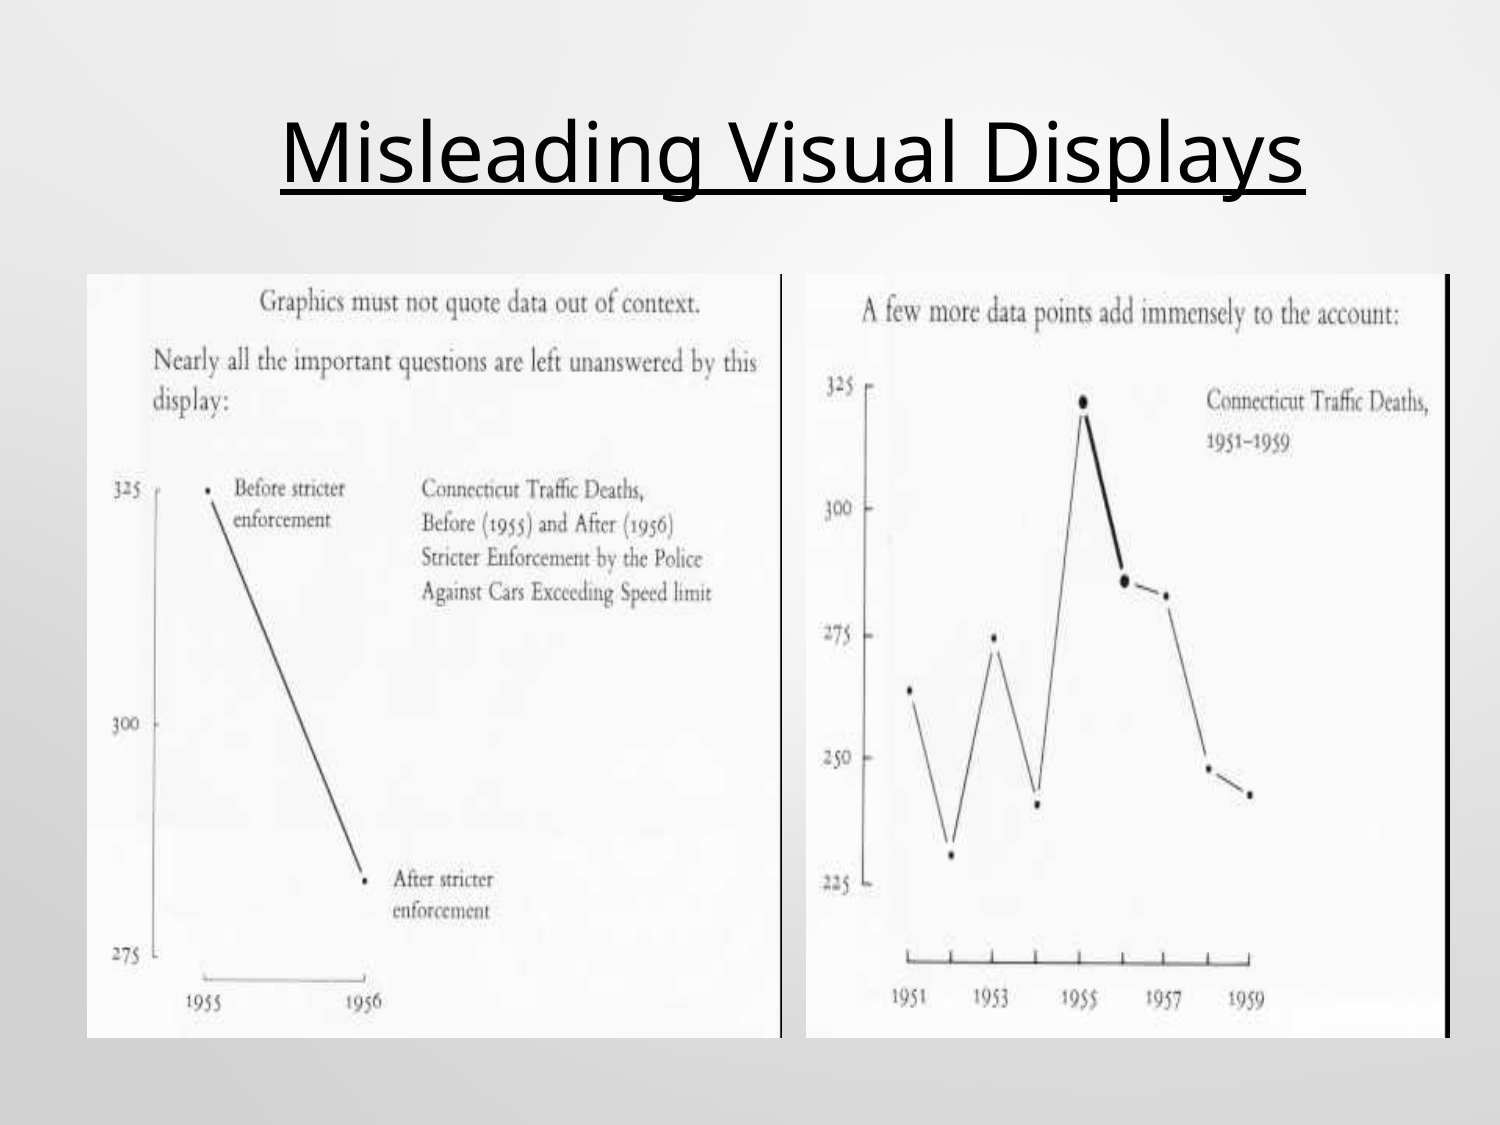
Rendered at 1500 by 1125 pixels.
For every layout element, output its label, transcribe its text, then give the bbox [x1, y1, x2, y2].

picture [806, 274, 1451, 1038]
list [87, 274, 782, 1038]
title Misleading Visual Displays [161, 75, 1425, 224]
